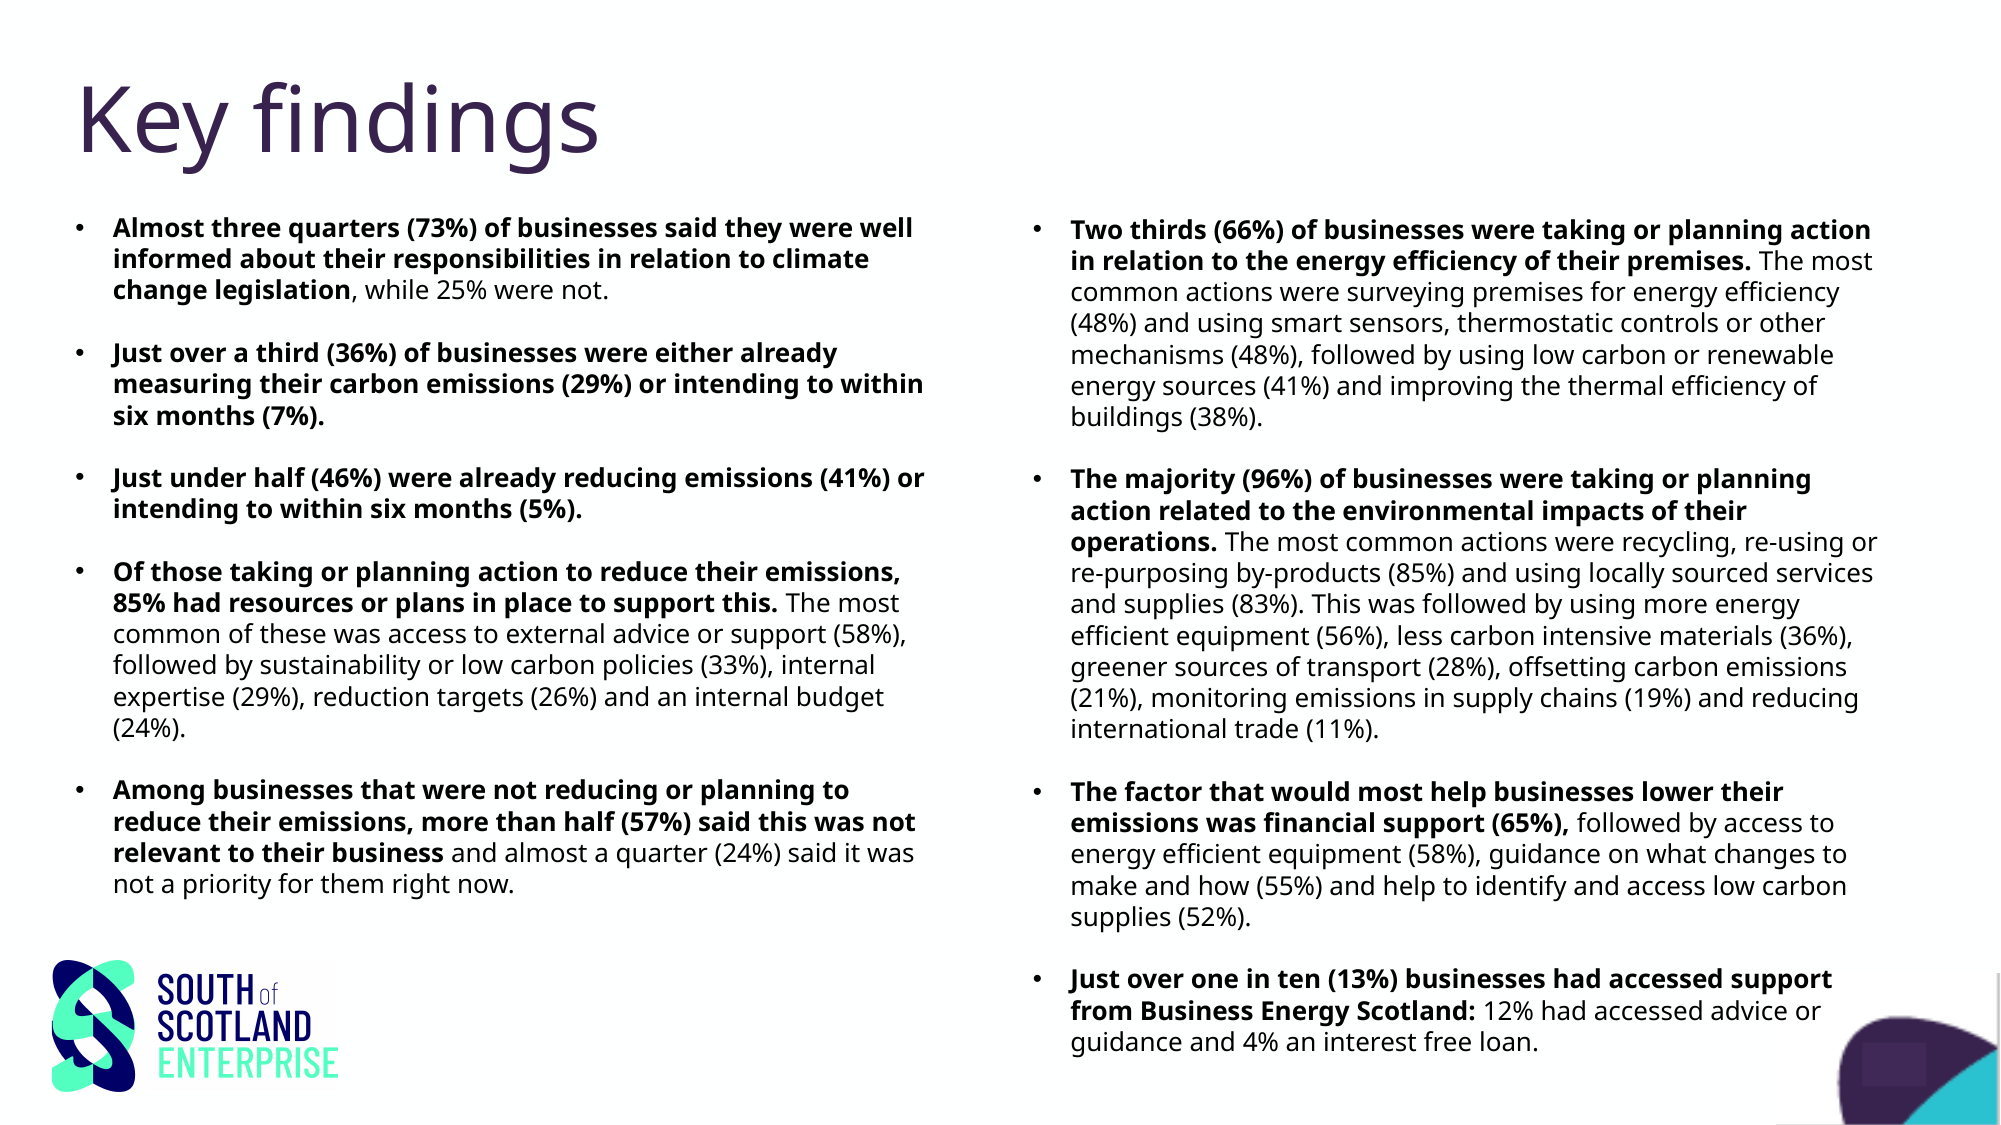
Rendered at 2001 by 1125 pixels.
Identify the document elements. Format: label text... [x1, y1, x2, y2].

text_box Two thirds (66%) of businesses were taking or planning action in relation to the energy efficiency of their premises. The most common actions were surveying premises for energy efficiency (48%) and using smart sensors, thermostatic controls or other mechanisms (48%), followed by using low carbon or renewable energy sources (41%) and improving the thermal efficiency of buildings (38%). The majority (96%) of businesses were taking or planning action related to the environmental impacts of their operations. The most common actions were recycling, re-using or re-purposing by-products (85%) and using locally sourced services and supplies (83%). This was followed by using more energy efficient equipment (56%), less carbon intensive materials (36%), greener sources of transport (28%), offsetting carbon emissions (21%), monitoring emissions in supply chains (19%) and reducing international trade (11%). The factor that would most help businesses lower their emissions was financial support (65%), followed by access to energy efficient equipment (58%), guidance on what changes to make and how (55%) and help to identify and access low carbon supplies (52%). Just over one in ten (13%) businesses had accessed support from Business Energy Scotland: 12% had accessed advice or guidance and 4% an interest free loan. [1017, 205, 1911, 920]
text_box Key findings [60, 40, 1261, 204]
picture [51, 960, 338, 1092]
picture [1776, 973, 2001, 1125]
text_box Almost three quarters (73%) of businesses said they were well informed about their responsibilities in relation to climate change legislation, while 25% were not. Just over a third (36%) of businesses were either already measuring their carbon emissions (29%) or intending to within six months (7%). Just under half (46%) were already reducing emissions (41%) or intending to within six months (5%). Of those taking or planning action to reduce their emissions, 85% had resources or plans in place to support this. The most common of these was access to external advice or support (58%), followed by sustainability or low carbon policies (33%), internal expertise (29%), reduction targets (26%) and an internal budget (24%). Among businesses that were not reducing or planning to reduce their emissions, more than half (57%) said this was not relevant to their business and almost a quarter (24%) said it was not a priority for them right now. [60, 203, 954, 918]
